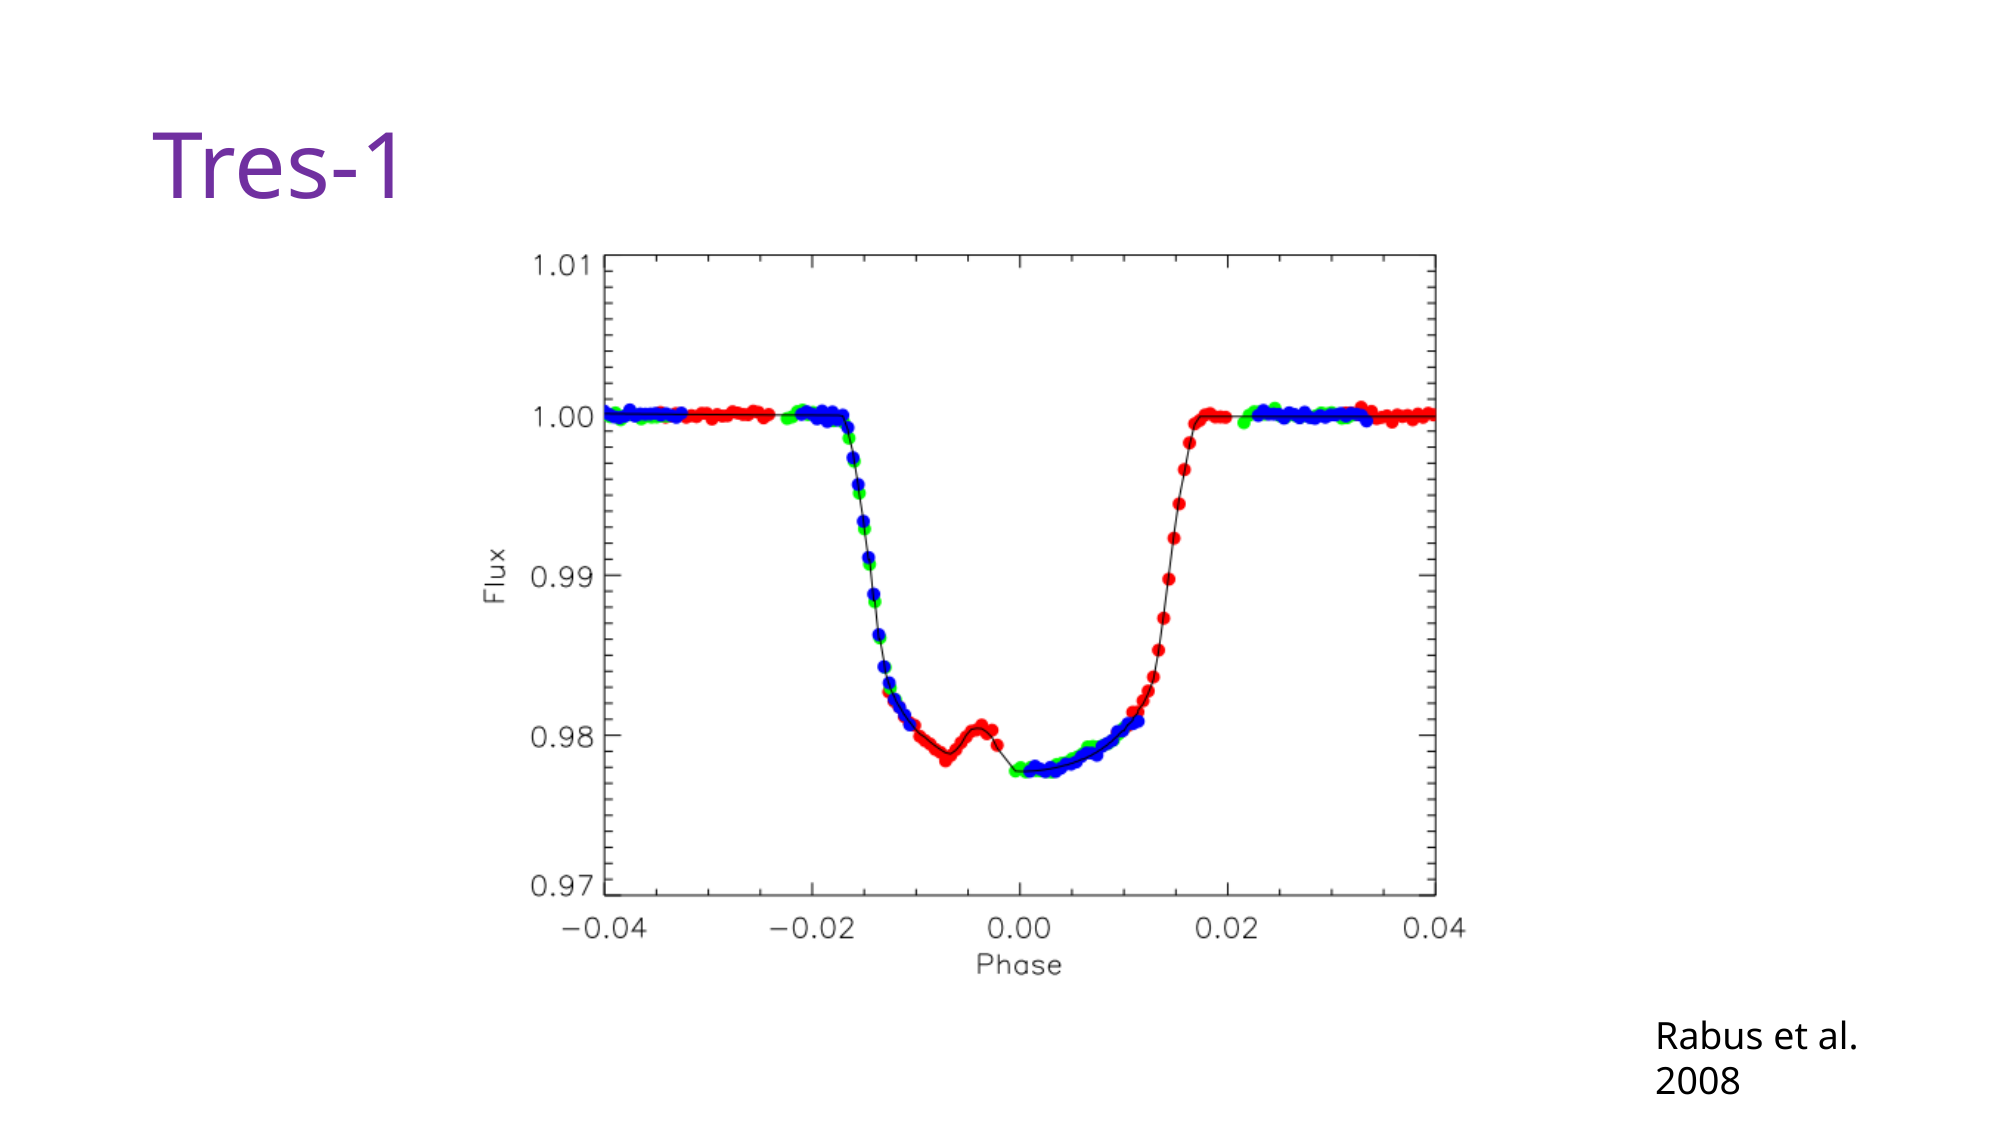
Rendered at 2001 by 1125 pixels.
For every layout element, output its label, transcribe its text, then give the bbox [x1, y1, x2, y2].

title Tres-1 [137, 59, 1863, 278]
picture [448, 194, 1552, 1005]
text_box Rabus et al. 2008 [1640, 1004, 1950, 1110]
